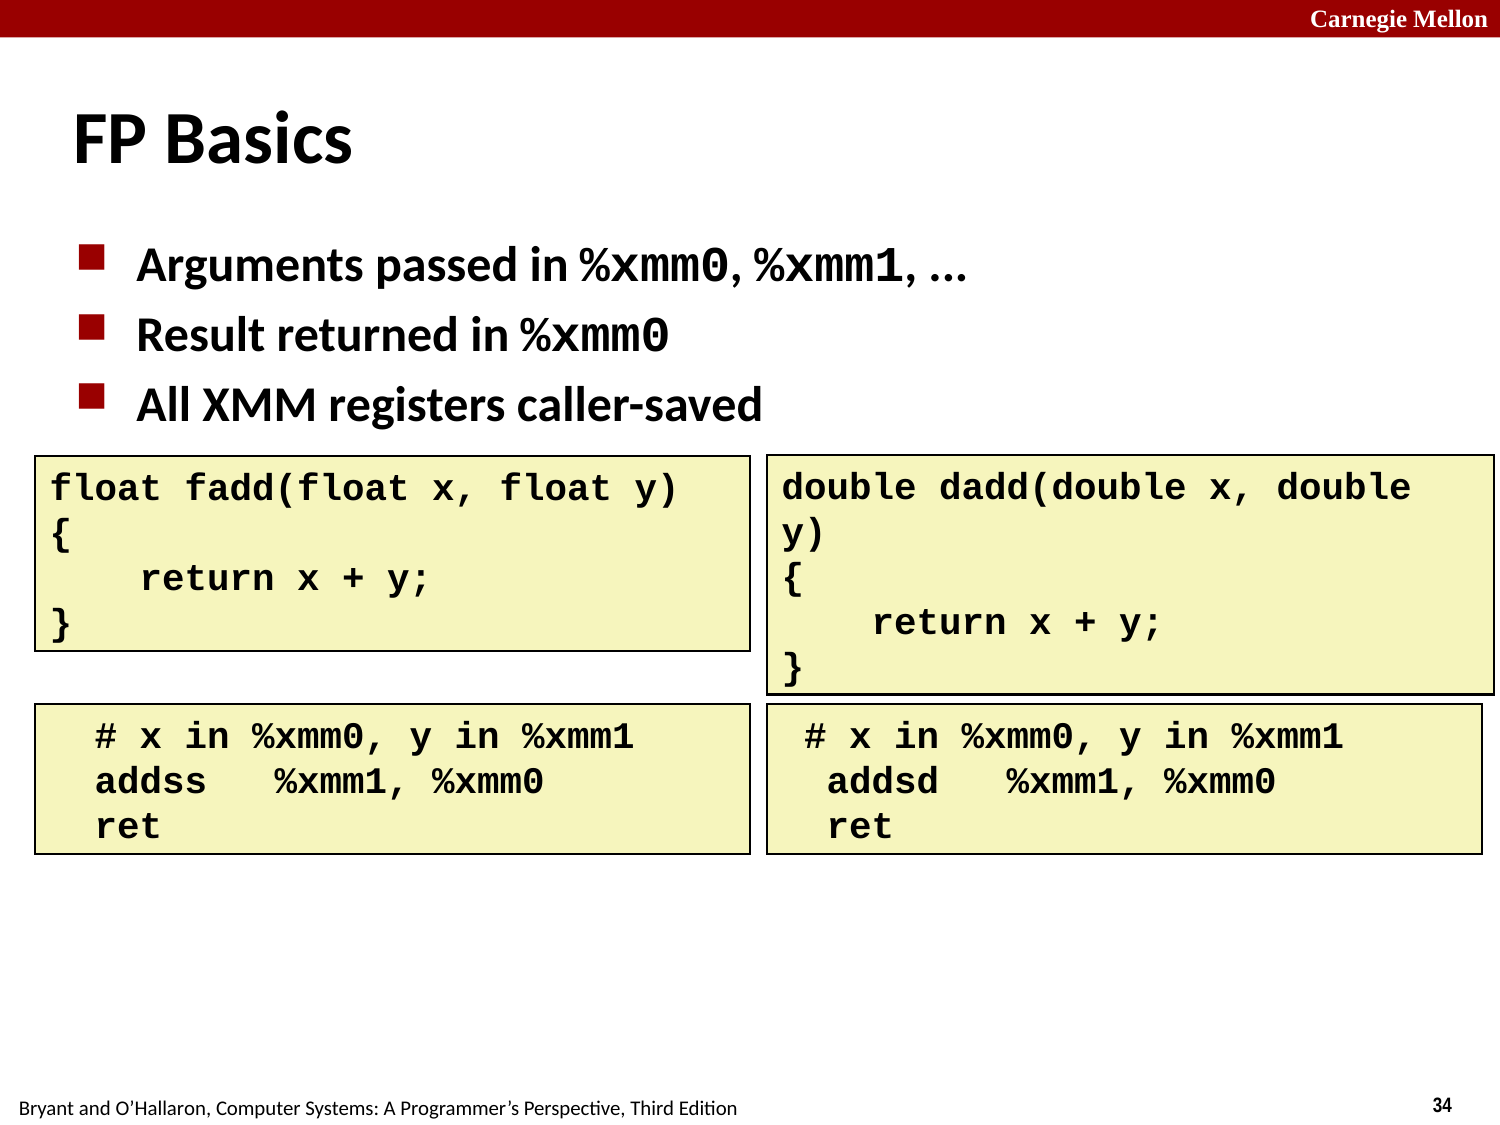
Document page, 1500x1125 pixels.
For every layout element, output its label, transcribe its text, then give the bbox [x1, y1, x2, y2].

text_box # x in %xmm0, y in %xmm1 addss %xmm1, %xmm0 ret [34, 704, 750, 854]
list Arguments passed in %xmm0, %xmm1, ... Result returned in %xmm0 All XMM registers caller-saved [64, 223, 1361, 492]
text_box float fadd(float x, float y) { return x + y; } [34, 456, 750, 651]
text_box # x in %xmm0, y in %xmm1 addsd %xmm1, %xmm0 ret [766, 704, 1483, 854]
title FP Basics [58, 71, 1305, 197]
text_box double dadd(double x, double y) { return x + y; } [766, 455, 1494, 695]
